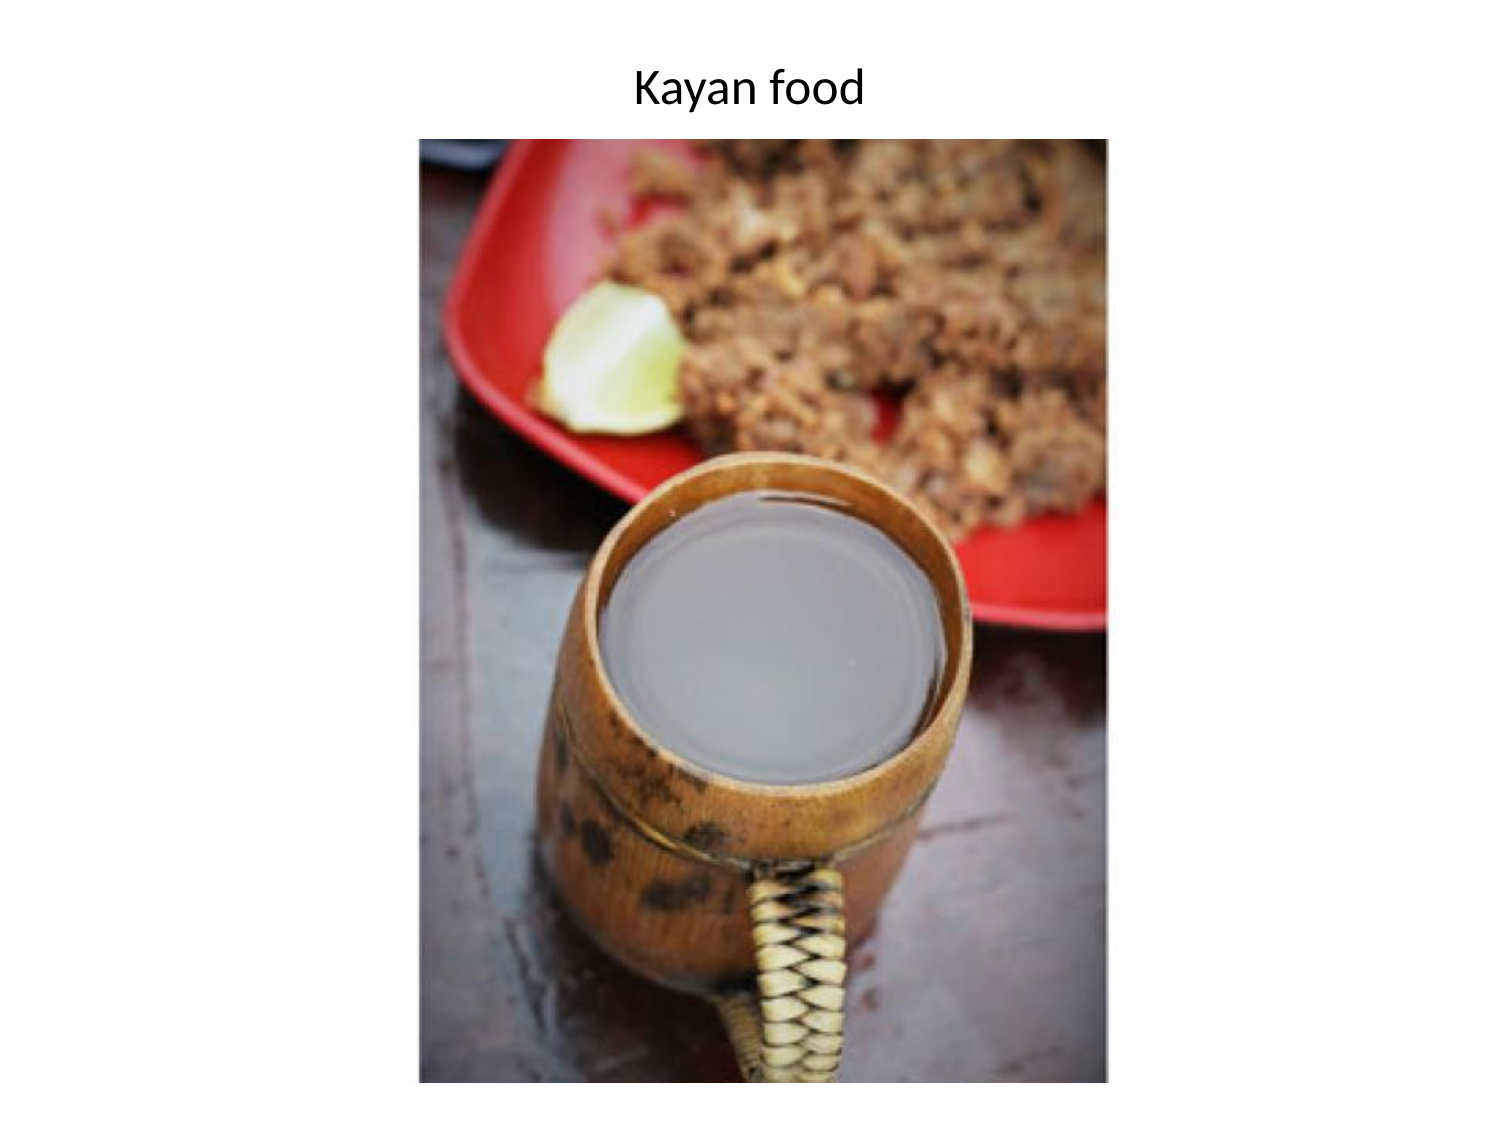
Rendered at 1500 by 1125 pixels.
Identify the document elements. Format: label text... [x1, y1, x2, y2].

title Kayan food [75, 45, 1425, 185]
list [94, 138, 1408, 1083]
